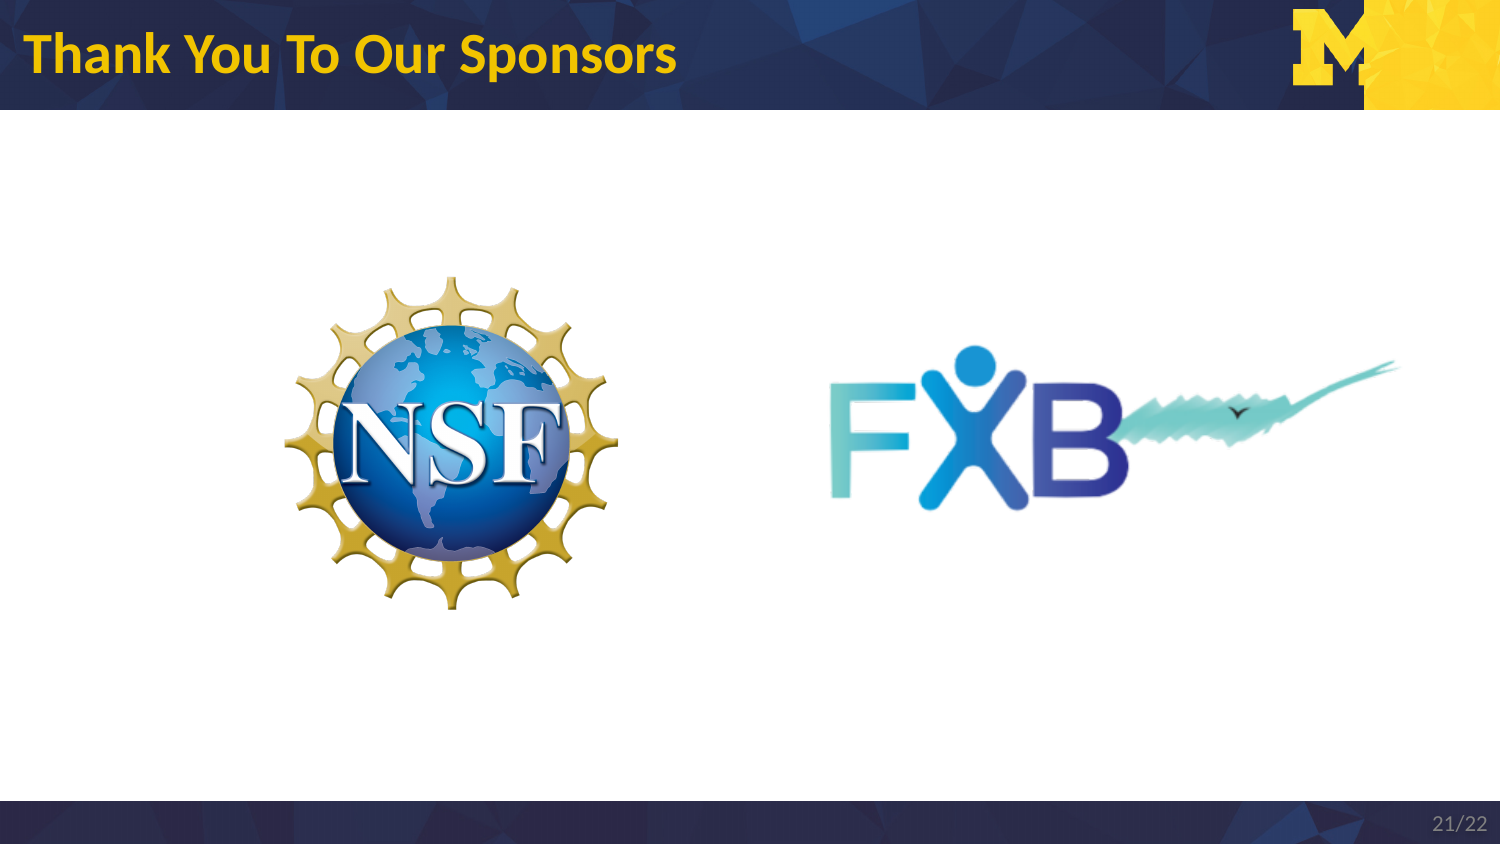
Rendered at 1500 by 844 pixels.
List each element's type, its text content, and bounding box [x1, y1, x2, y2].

picture [814, 121, 1415, 723]
title Thank You To Our Sponsors [8, 0, 1283, 110]
picture [279, 269, 623, 615]
picture [0, 0, 8, 110]
picture [1283, 0, 1500, 110]
picture [0, 801, 1500, 844]
